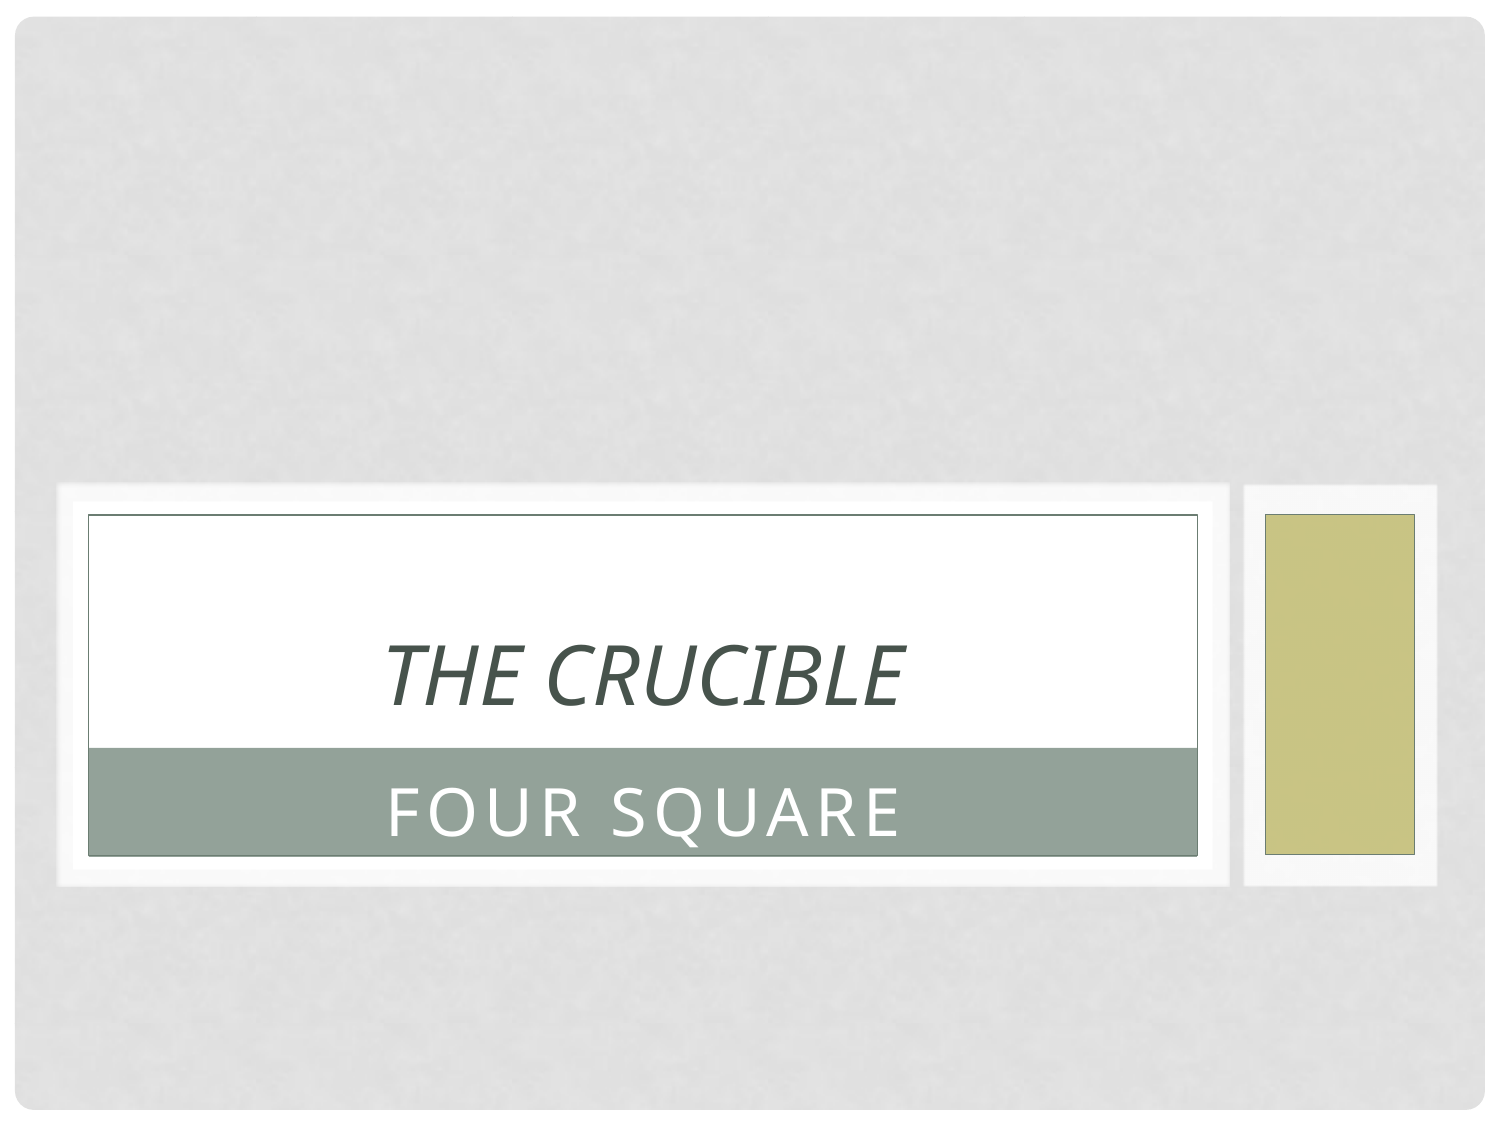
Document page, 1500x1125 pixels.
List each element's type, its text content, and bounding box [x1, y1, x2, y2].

title The Crucible [99, 529, 1187, 730]
subtitle Four square [105, 762, 1181, 838]
